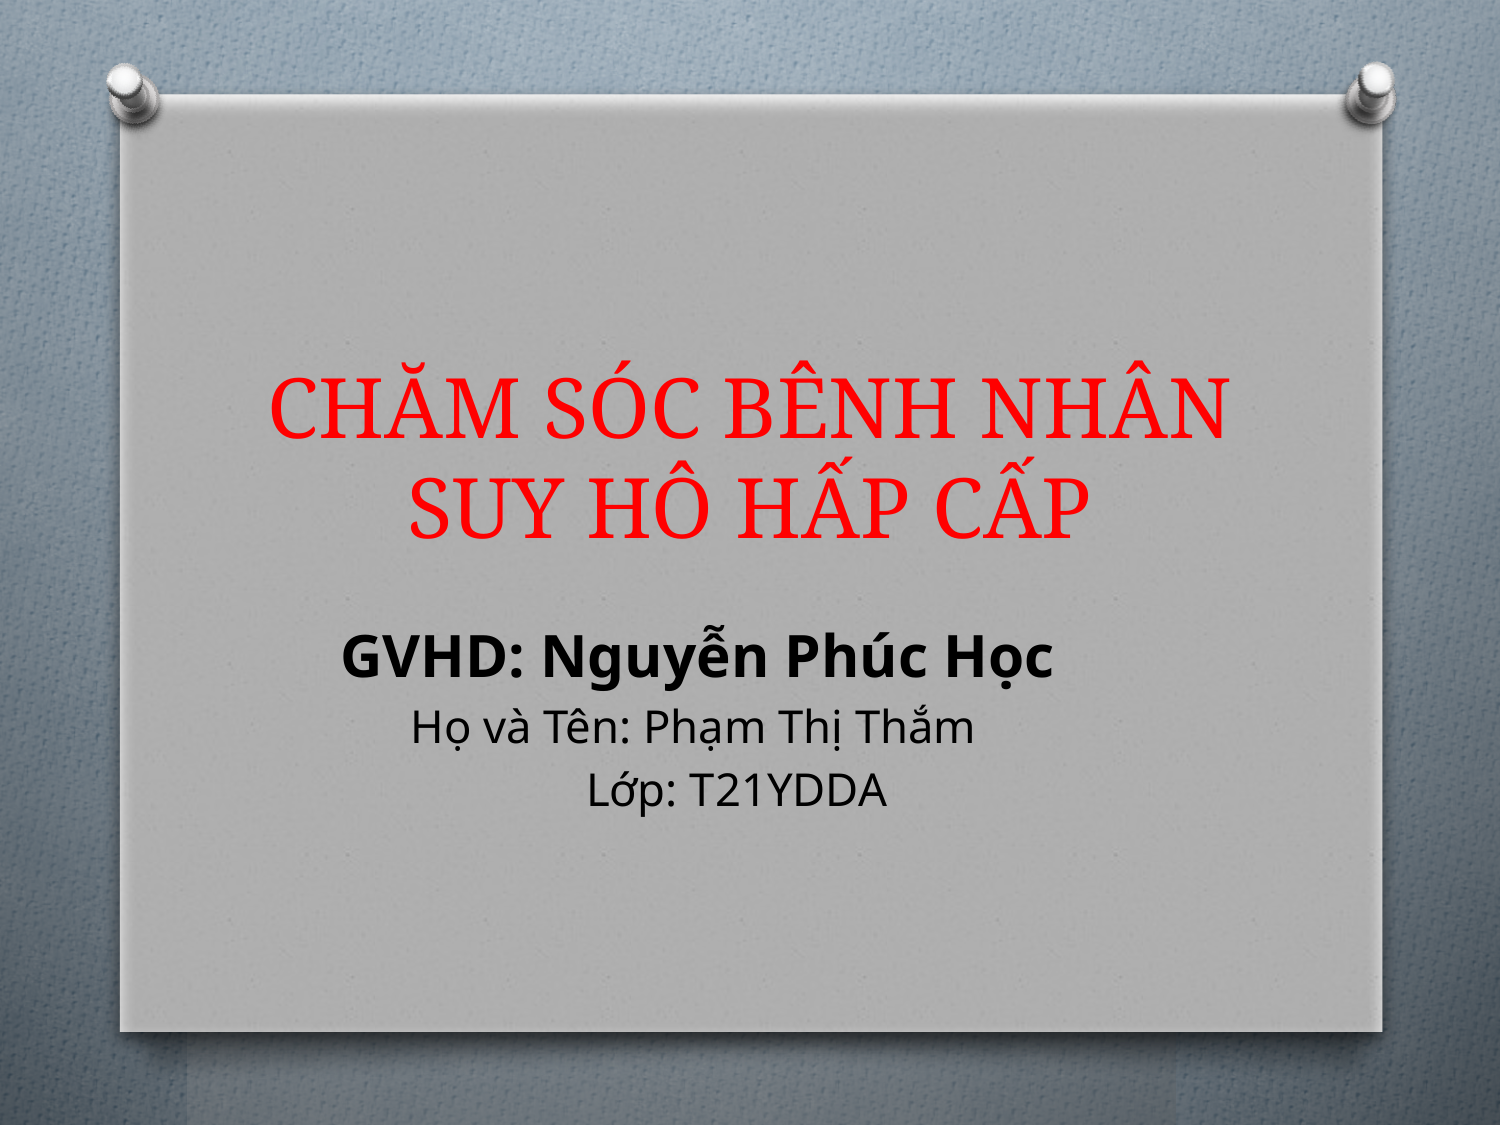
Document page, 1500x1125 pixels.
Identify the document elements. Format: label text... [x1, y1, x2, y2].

list GVHD: Nguyễn Phúc Học Họ và Tên: Phạm Thị Thắm Lớp: T21YDDA [238, 611, 1262, 826]
picture [75, 29, 198, 153]
picture [1317, 35, 1439, 156]
title CHĂM SÓC BÊNH NHÂN SUY HÔ HẤP CẤP [237, 287, 1263, 563]
